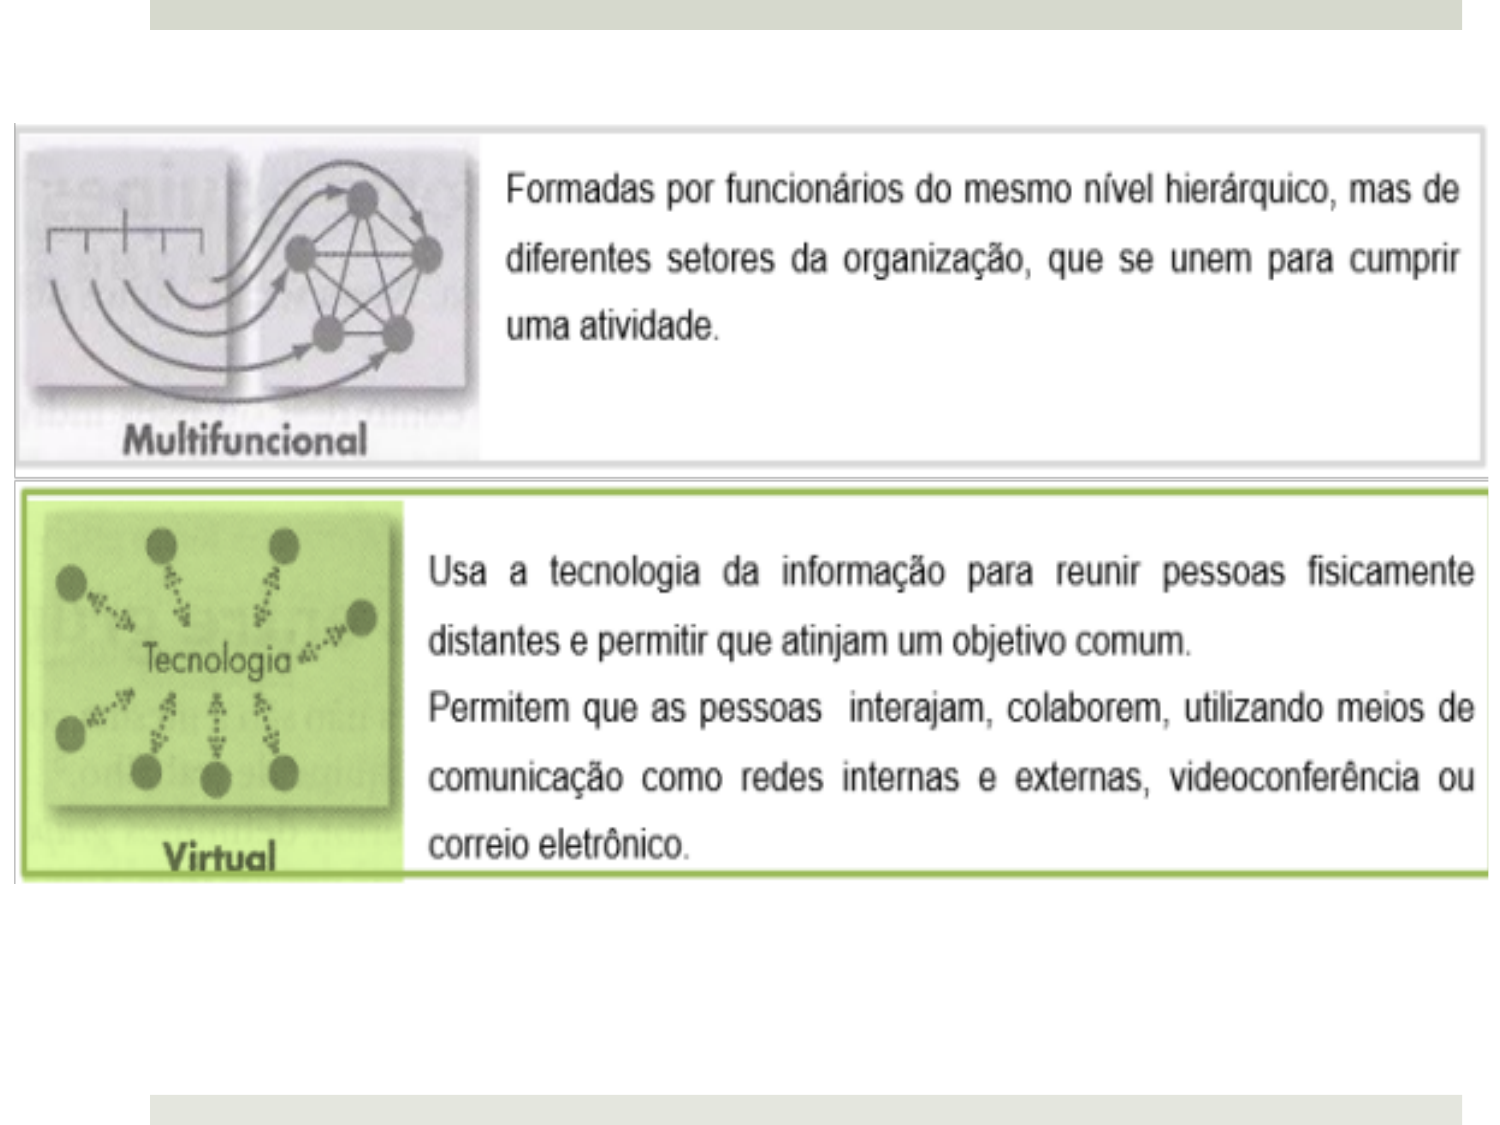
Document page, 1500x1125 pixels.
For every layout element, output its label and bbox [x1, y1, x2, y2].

picture [13, 122, 1489, 884]
